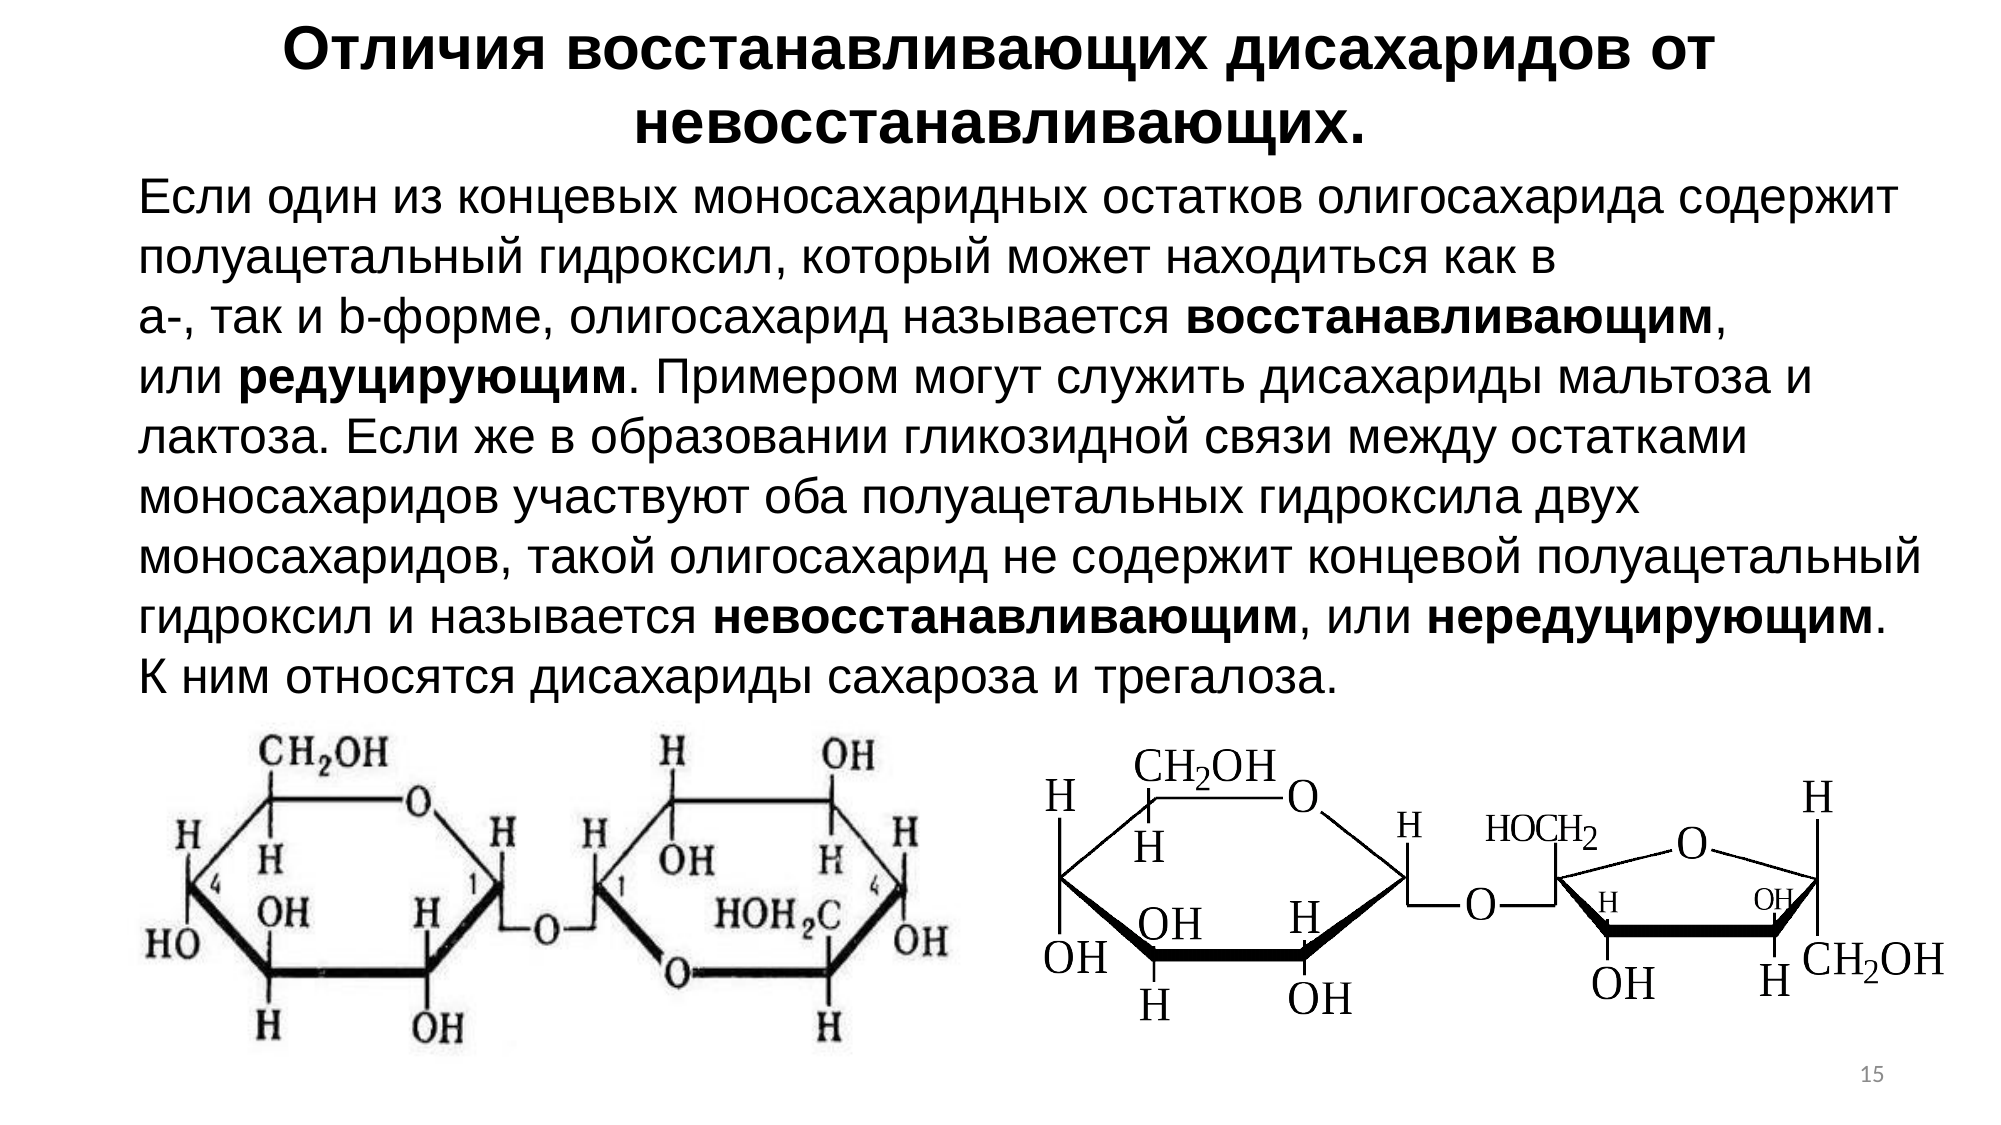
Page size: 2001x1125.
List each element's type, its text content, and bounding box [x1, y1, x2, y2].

picture [126, 706, 965, 1064]
list Отличия восстанавливающих дисахаридов от невосстанавливающих. [0, 0, 2000, 166]
slide_number 15 [1433, 1054, 1900, 1103]
text_box Если один из концевых моносахаридных остатков олигосахарида содержит полуацетальный гидроксил, который может находиться как в a-, так и b-форме, олигосахарид называется восстанавливающим, или редуцирующим. Примером могут служить дисахариды мальтоза и лактоза. Если же в образовании гликозидной связи между остатками моносахаридов участвуют оба полуацетальных гидроксила двух моносахаридов, такой олигосахарид не содержит концевой полуацетальный гидроксил и называется невосстанавливающим, или нередуцирующим. К ним относятся дисахариды сахароза и трегалоза. [123, 166, 1947, 711]
picture [1036, 730, 1952, 1046]
